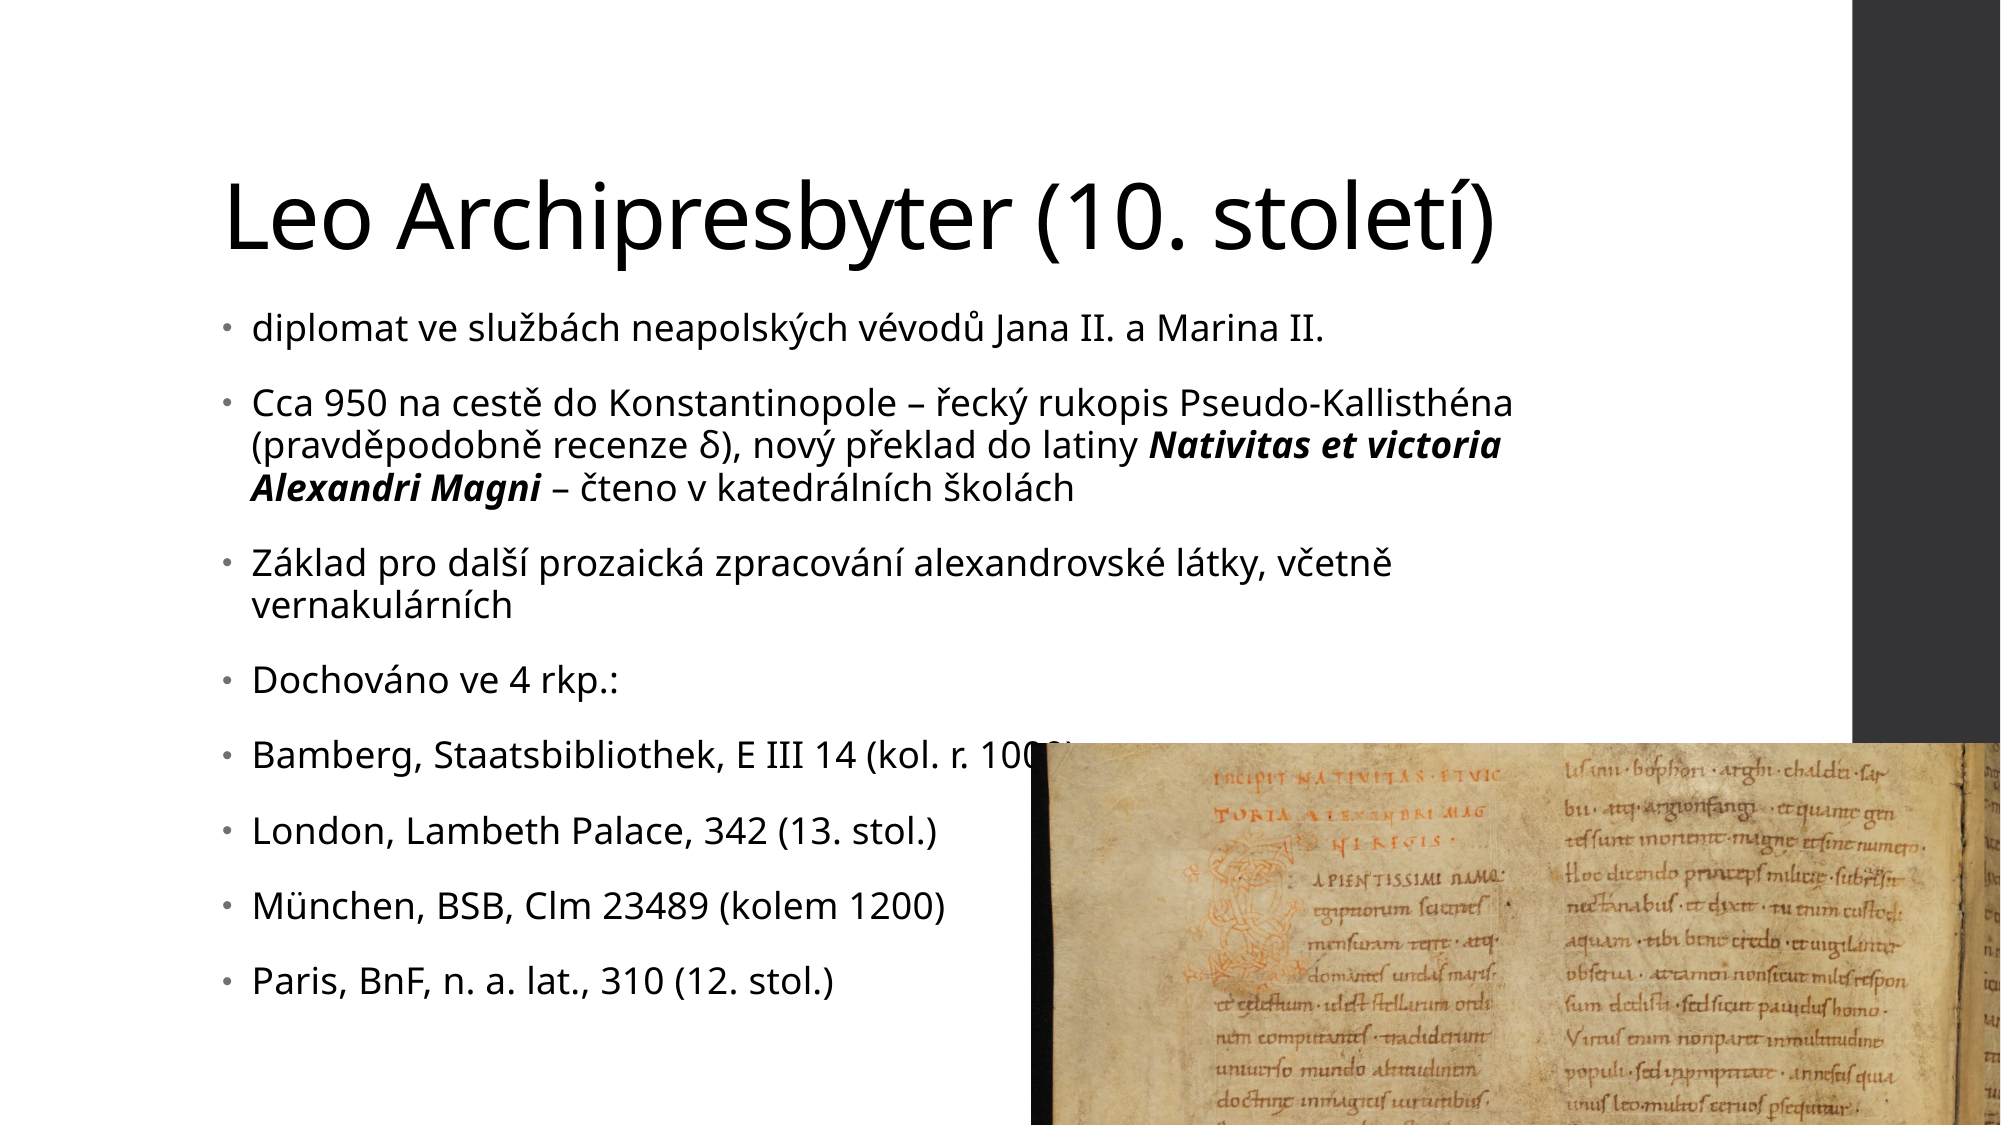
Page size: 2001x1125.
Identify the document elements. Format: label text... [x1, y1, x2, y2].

title Leo Archipresbyter (10. století) [206, 60, 1797, 278]
list diplomat ve službách neapolských vévodů Jana II. a Marina II. Cca 950 na cestě do Konstantinopole – řecký rukopis Pseudo-Kallisthéna (pravděpodobně recenze δ), nový překlad do latiny Nativitas et victoria Alexandri Magni – čteno v katedrálních školách Základ pro další prozaická zpracování alexandrovské látky, včetně vernakulárních Dochováno ve 4 rkp.: Bamberg, Staatsbibliothek, E III 14 (kol. r. 1000) London, Lambeth Palace, 342 (13. stol.) München, BSB, Clm 23489 (kolem 1200) Paris, BnF, n. a. lat., 310 (12. stol.) [206, 299, 1617, 1014]
picture [1031, 743, 2000, 1125]
